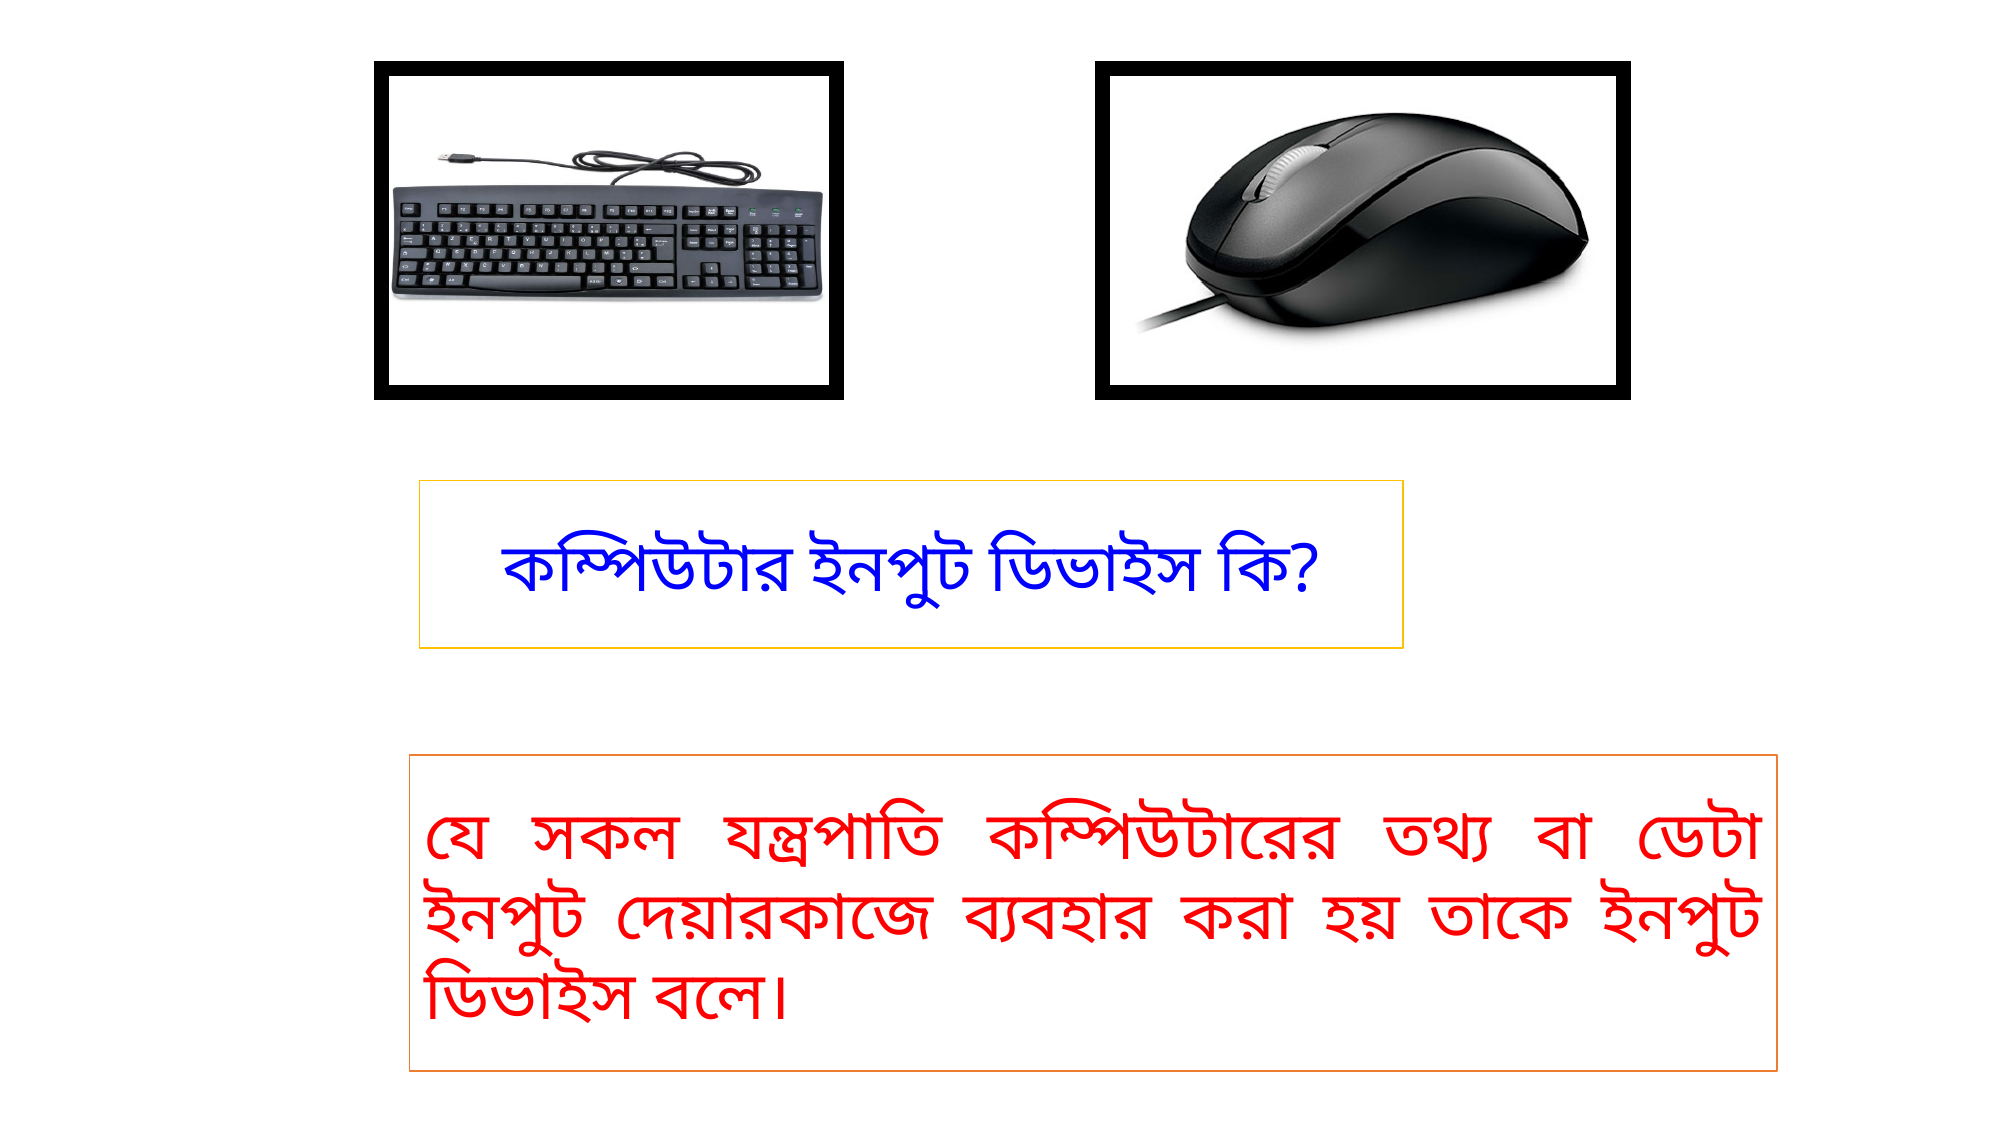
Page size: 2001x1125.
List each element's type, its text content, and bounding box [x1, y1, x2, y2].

text_box যে সকল যন্ত্রপাতি কম্পিউটারের তথ্য বা ডেটা ইনপুট দেয়ারকাজে ব্যবহার করা হয় তাকে ইনপুট ডিভাইস বলে। [409, 754, 1778, 1071]
text_box কম্পিউটার ইনপুট ডিভাইস কি? [419, 480, 1404, 649]
picture [388, 75, 829, 386]
picture [1109, 75, 1617, 386]
